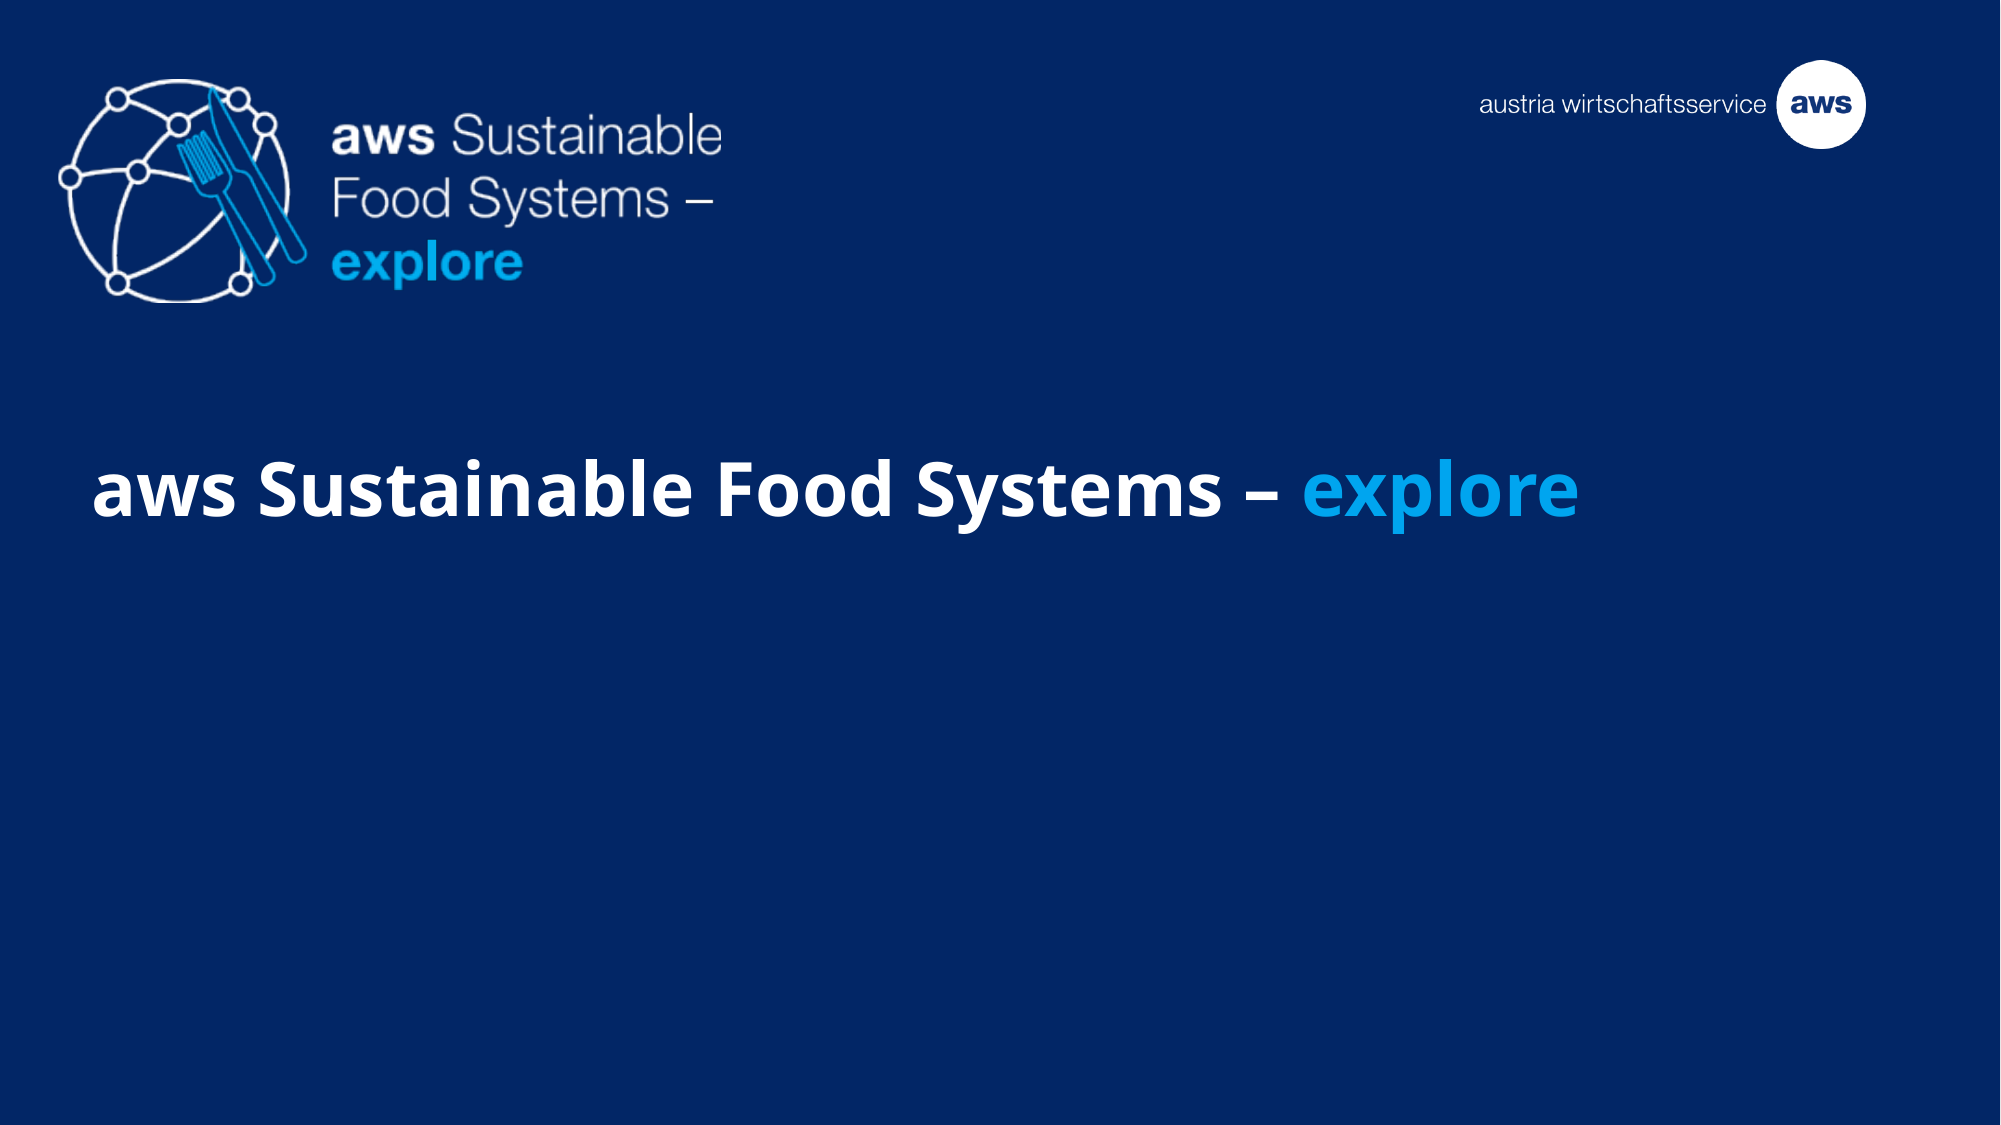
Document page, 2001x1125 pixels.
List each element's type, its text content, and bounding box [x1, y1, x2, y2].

picture [58, 79, 722, 303]
picture [1480, 60, 1866, 149]
list aws Sustainable Food Systems – explore [91, 441, 1824, 684]
